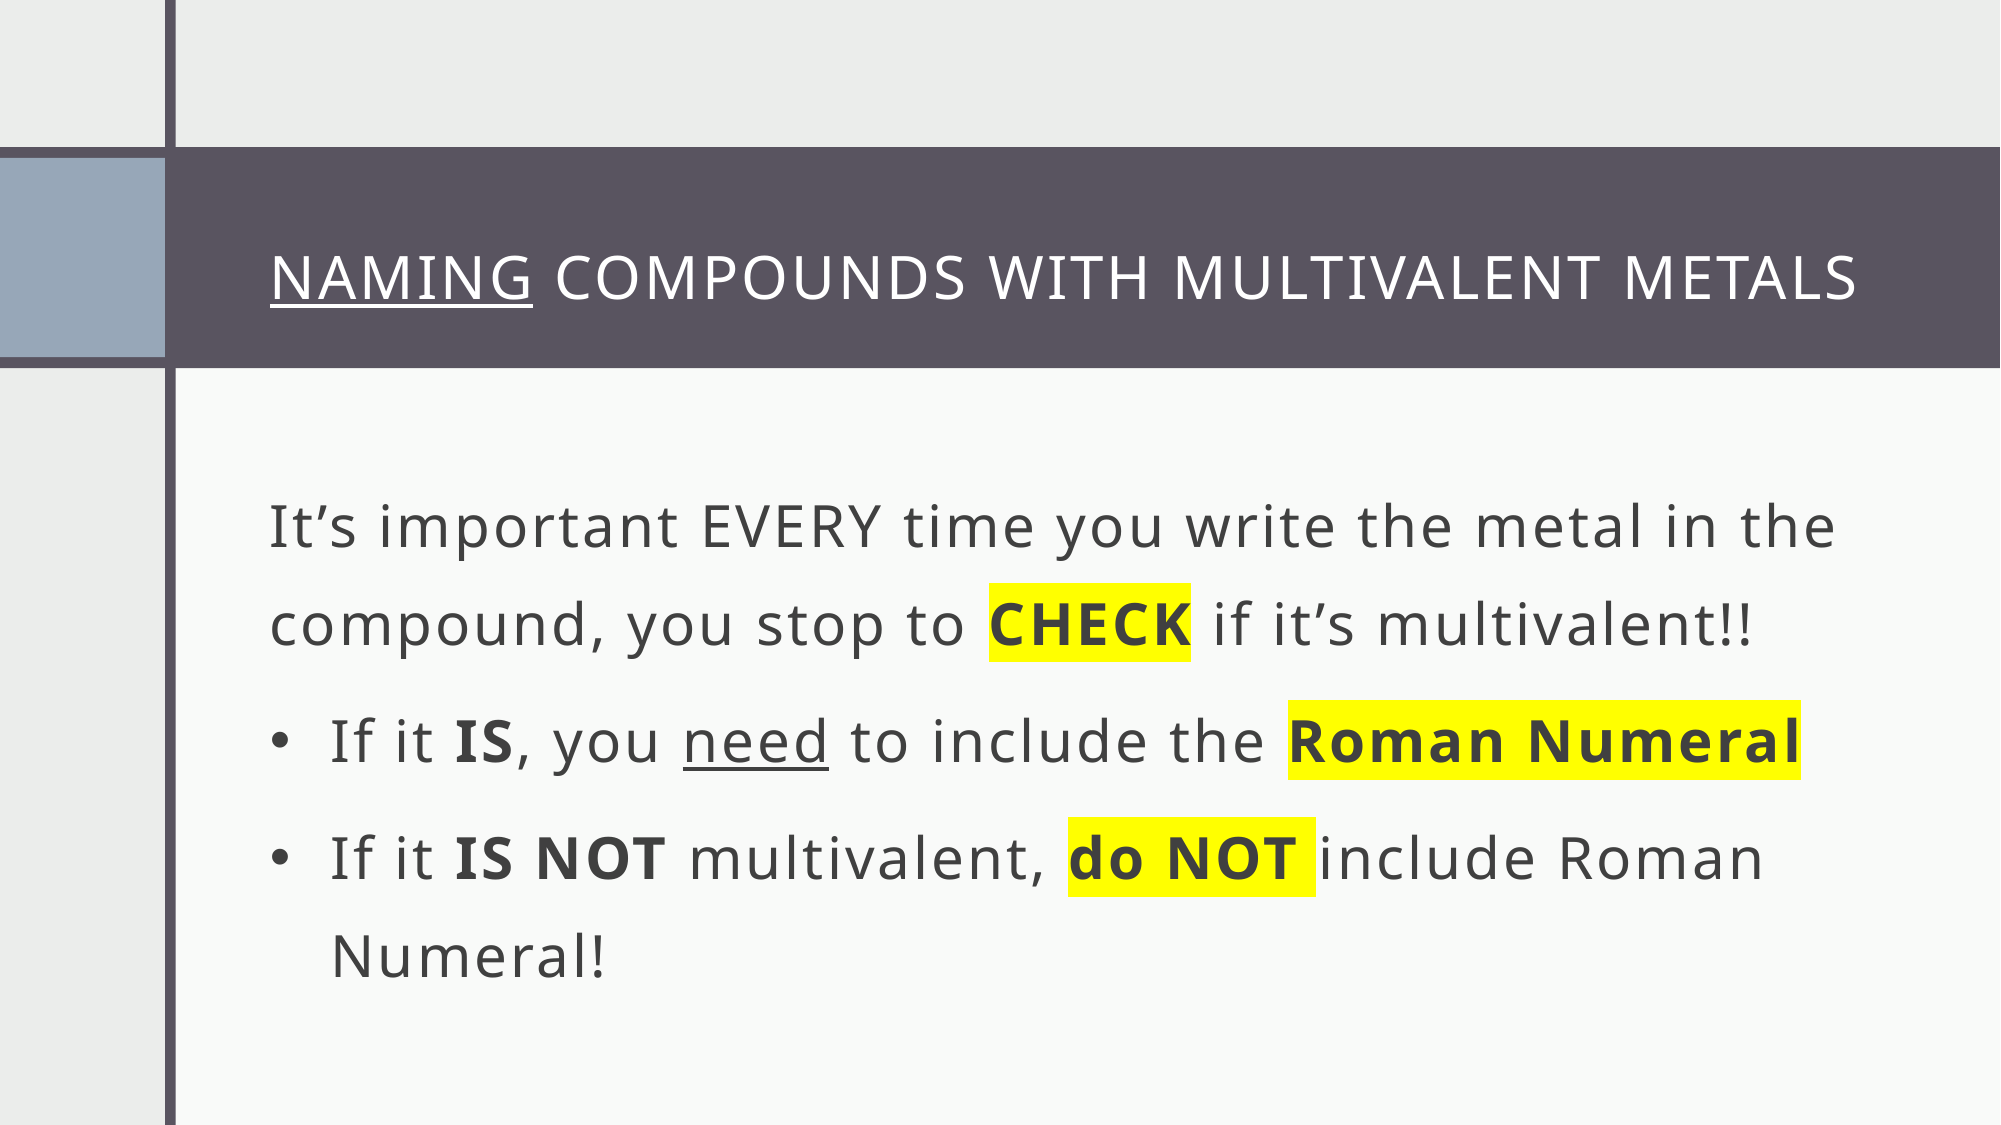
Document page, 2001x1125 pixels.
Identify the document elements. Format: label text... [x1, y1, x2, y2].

list It’s important EVERY time you write the metal in the compound, you stop to CHECK if it’s multivalent!! If it IS, you need to include the Roman Numeral If it IS NOT multivalent, do NOT include Roman Numeral! [251, 443, 1882, 1006]
text_box [177, 146, 2000, 369]
text_box [0, 369, 164, 1125]
text_box [0, 358, 164, 369]
text_box [0, 146, 164, 157]
title Naming Compounds with Multivalent Metals [251, 171, 1895, 341]
text_box [177, 369, 2000, 1125]
text_box [0, 157, 164, 358]
text_box [164, 0, 177, 1125]
text_box [177, 0, 2000, 146]
text_box [0, 0, 164, 146]
